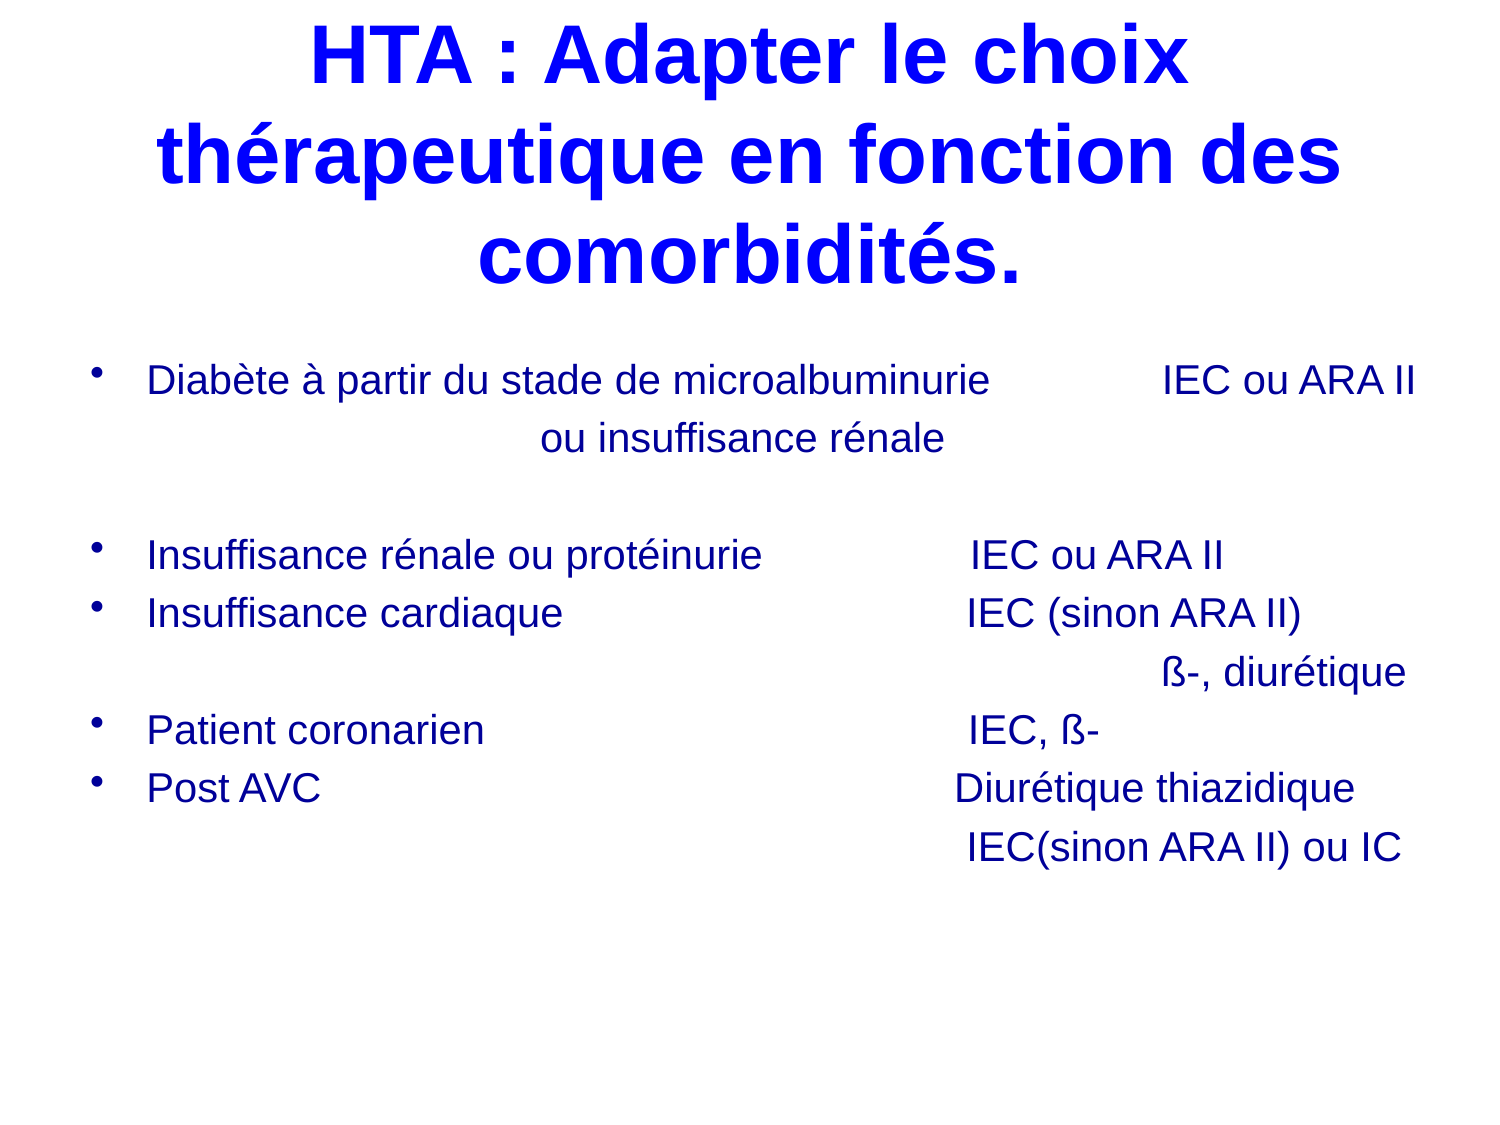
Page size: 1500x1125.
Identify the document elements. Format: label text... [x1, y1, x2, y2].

title HTA : Adapter le choix thérapeutique en fonction des comorbidités. [17, 44, 1483, 256]
list Diabète à partir du stade de microalbuminurie IEC ou ARA II ou insuffisance rénale Insuffisance rénale ou protéinurie IEC ou ARA II Insuffisance cardiaque IEC (sinon ARA II) ß-, diurétique Patient coronarien IEC, ß- Post AVC Diurétique thiazidique IEC(sinon ARA II) ou IC [74, 344, 1471, 988]
